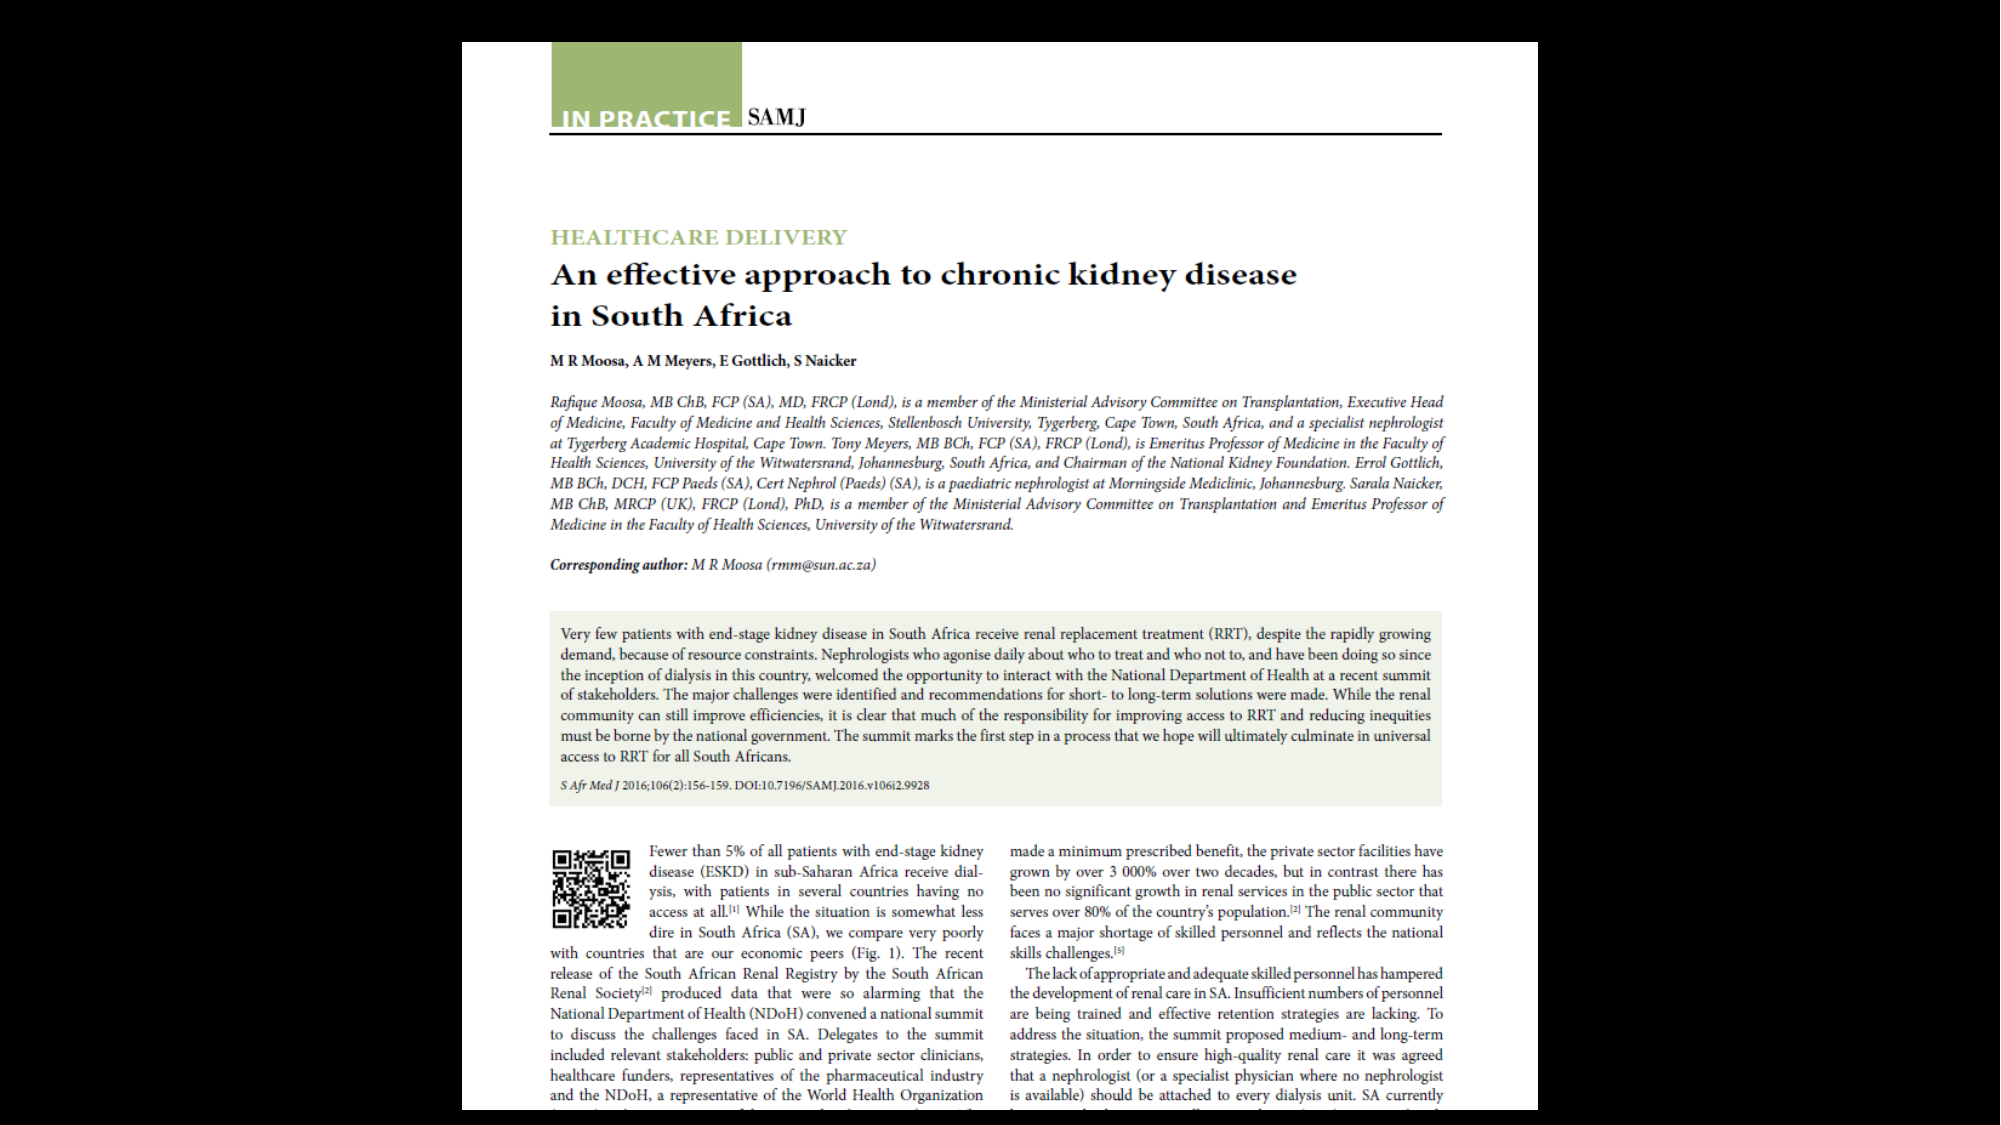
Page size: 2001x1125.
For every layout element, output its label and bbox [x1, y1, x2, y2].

picture [462, 42, 1538, 1110]
